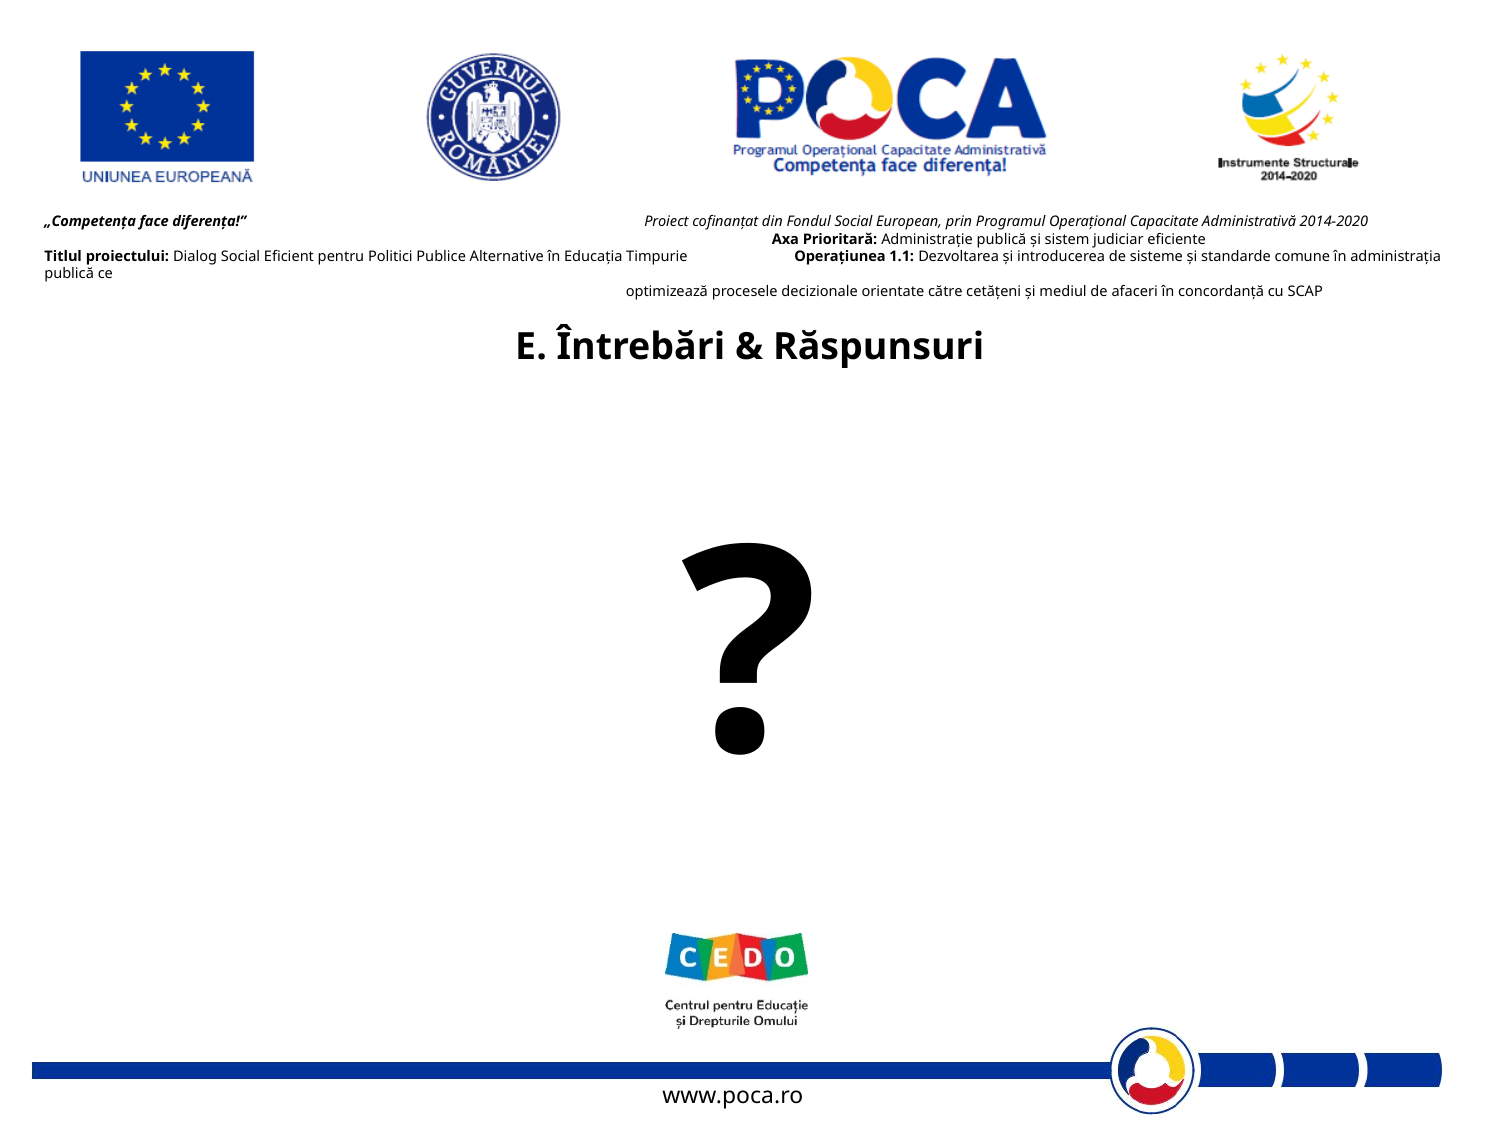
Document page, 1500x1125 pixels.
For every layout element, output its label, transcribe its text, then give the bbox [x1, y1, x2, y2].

picture [29, 933, 1444, 1115]
picture [29, 26, 1416, 265]
text_box ? [64, 456, 1436, 816]
text_box E. Întrebări & Răspunsuri [64, 314, 1436, 375]
